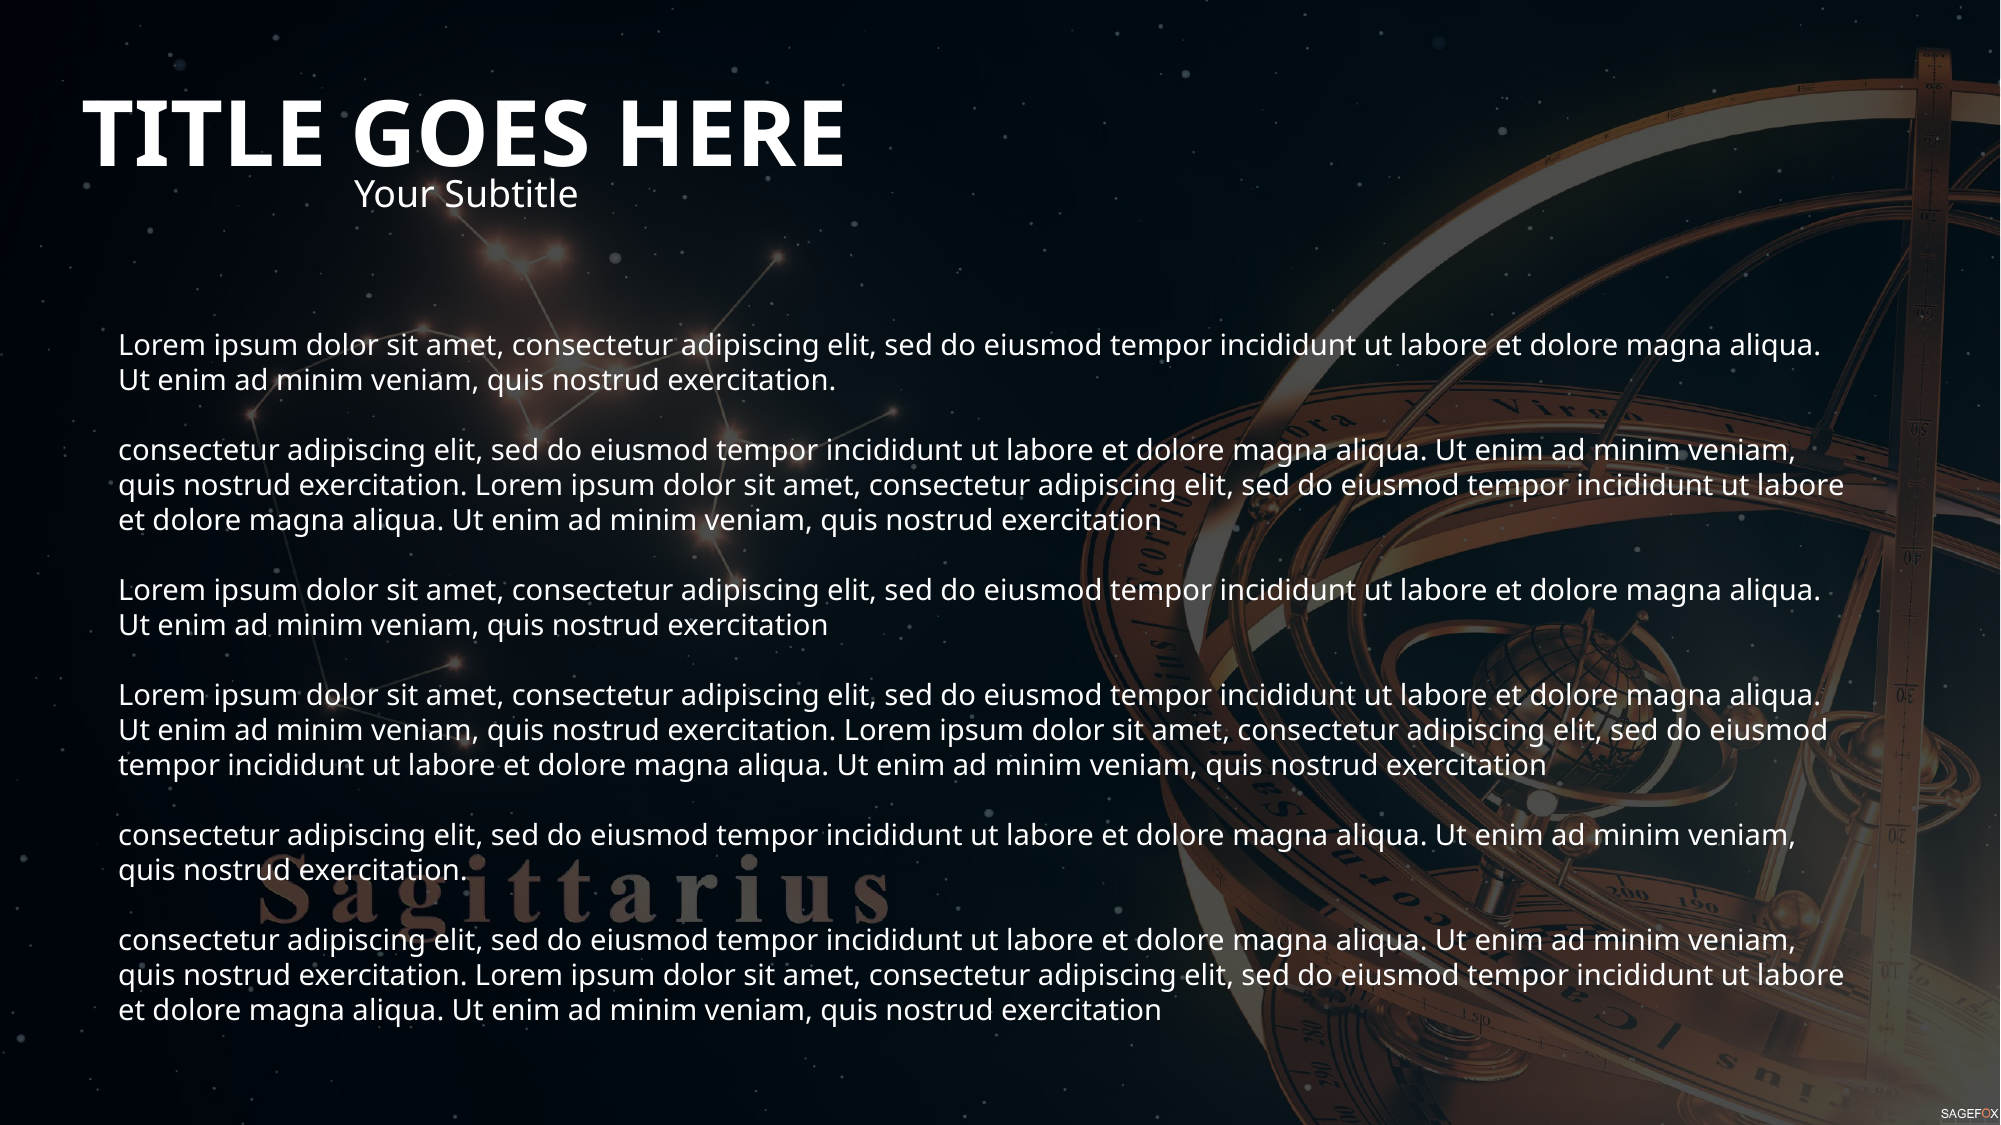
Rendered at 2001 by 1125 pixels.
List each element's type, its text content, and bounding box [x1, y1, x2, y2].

picture [0, 0, 2001, 1125]
text_box Lorem ipsum dolor sit amet, consectetur adipiscing elit, sed do eiusmod tempor incididunt ut labore et dolore magna aliqua. Ut enim ad minim veniam, quis nostrud exercitation. consectetur adipiscing elit, sed do eiusmod tempor incididunt ut labore et dolore magna aliqua. Ut enim ad minim veniam, quis nostrud exercitation. Lorem ipsum dolor sit amet, consectetur adipiscing elit, sed do eiusmod tempor incididunt ut labore et dolore magna aliqua. Ut enim ad minim veniam, quis nostrud exercitation Lorem ipsum dolor sit amet, consectetur adipiscing elit, sed do eiusmod tempor incididunt ut labore et dolore magna aliqua. Ut enim ad minim veniam, quis nostrud exercitation Lorem ipsum dolor sit amet, consectetur adipiscing elit, sed do eiusmod tempor incididunt ut labore et dolore magna aliqua. Ut enim ad minim veniam, quis nostrud exercitation. Lorem ipsum dolor sit amet, consectetur adipiscing elit, sed do eiusmod tempor incididunt ut labore et dolore magna aliqua. Ut enim ad minim veniam, quis nostrud exercitation consectetur adipiscing elit, sed do eiusmod tempor incididunt ut labore et dolore magna aliqua. Ut enim ad minim veniam, quis nostrud exercitation. consectetur adipiscing elit, sed do eiusmod tempor incididunt ut labore et dolore magna aliqua. Ut enim ad minim veniam, quis nostrud exercitation. Lorem ipsum dolor sit amet, consectetur adipiscing elit, sed do eiusmod tempor incididunt ut labore et dolore magna aliqua. Ut enim ad minim veniam, quis nostrud exercitation [103, 319, 1866, 1069]
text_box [13, 66, 918, 224]
